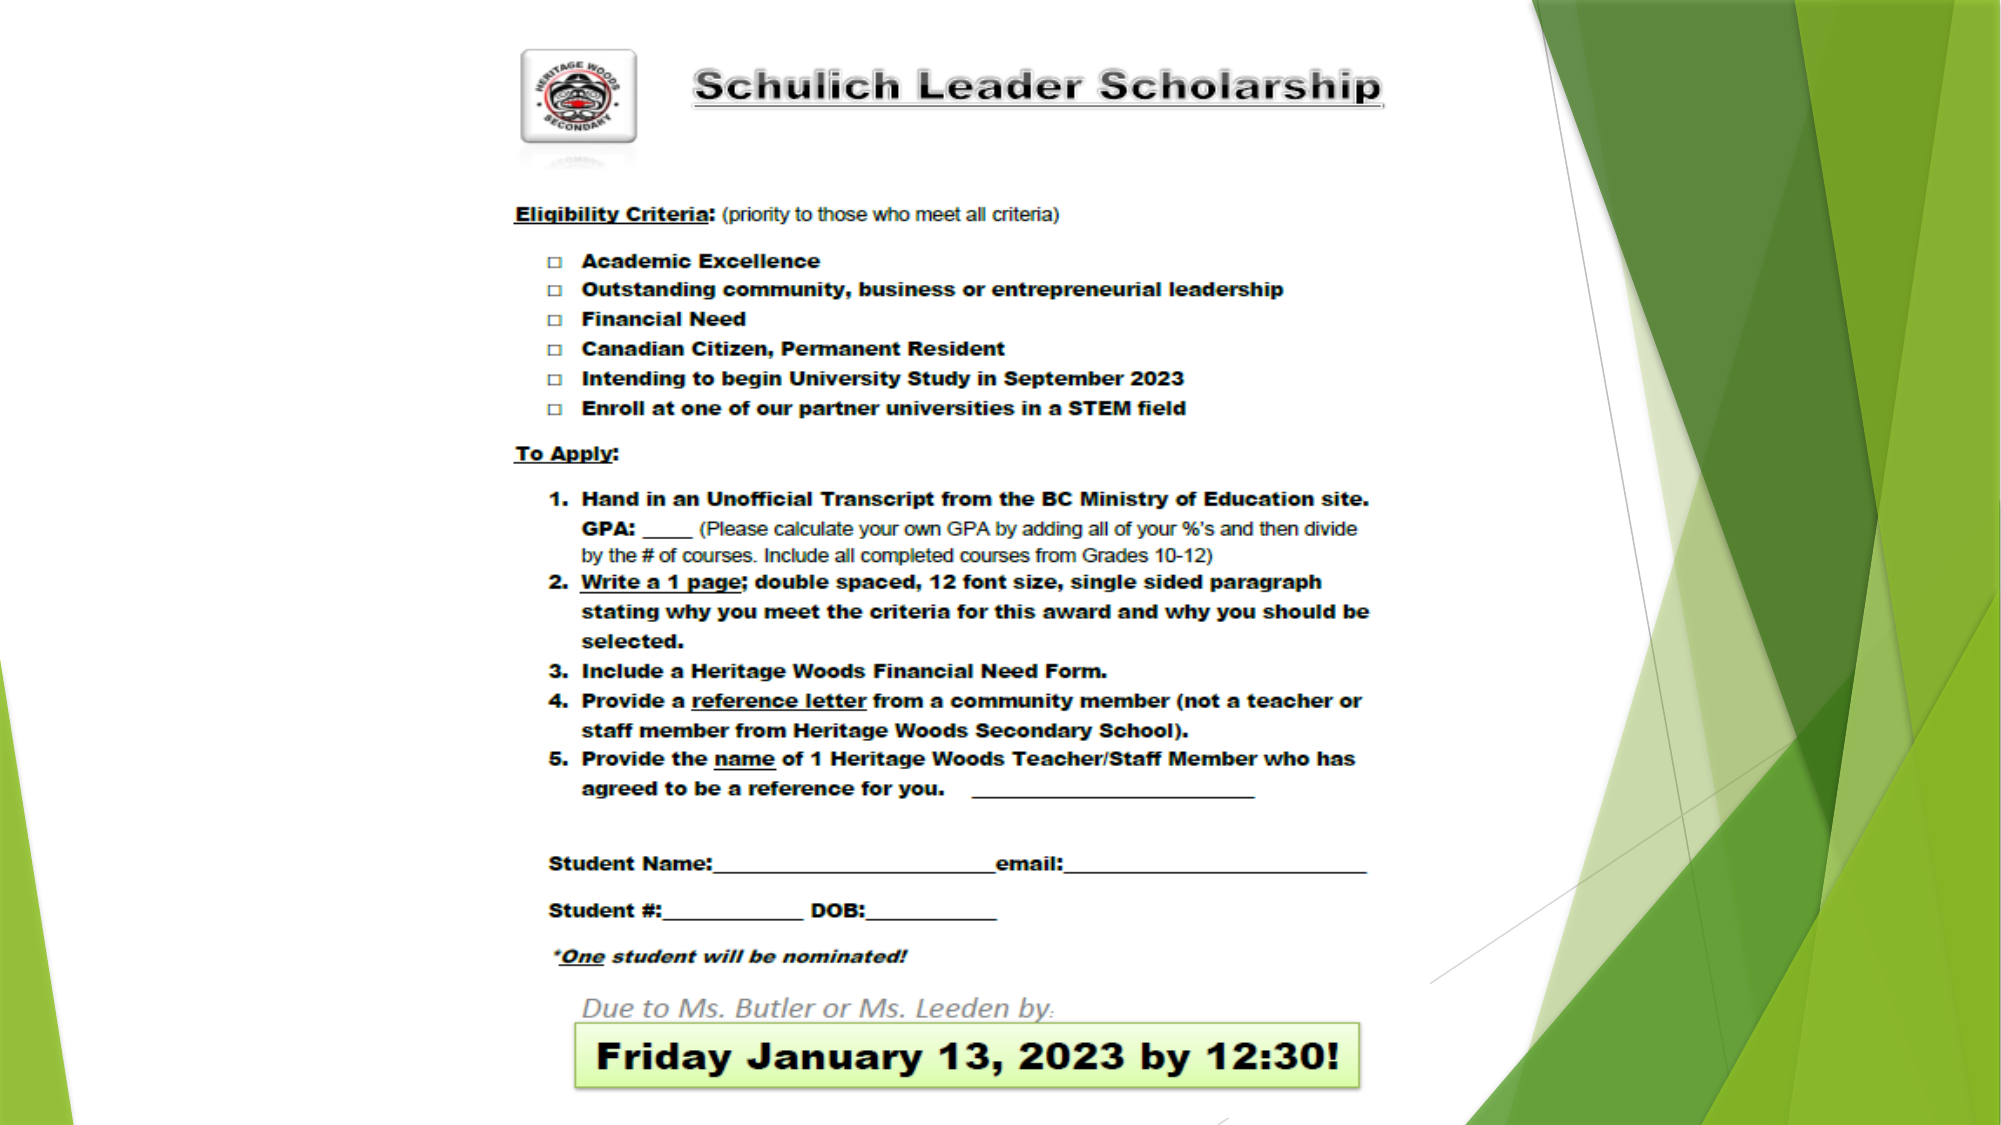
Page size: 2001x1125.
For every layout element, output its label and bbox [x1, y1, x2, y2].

picture [472, 7, 1431, 1118]
